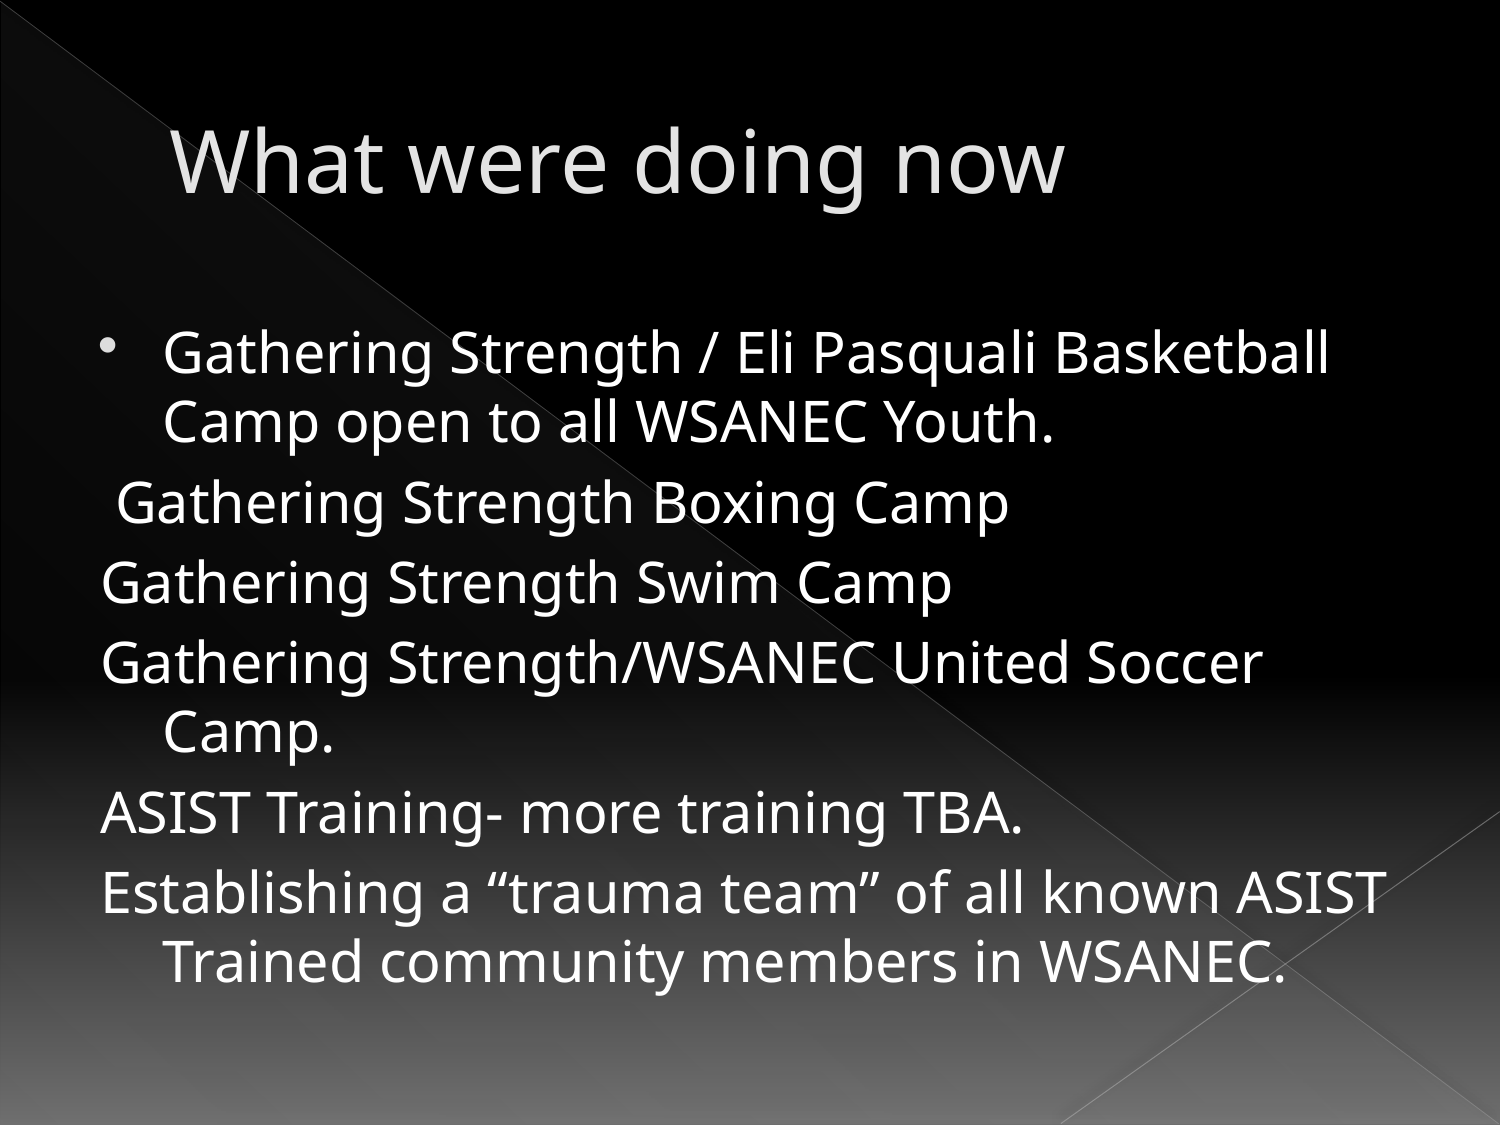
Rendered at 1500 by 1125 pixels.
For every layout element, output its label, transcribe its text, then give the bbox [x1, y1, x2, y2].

list Gathering Strength / Eli Pasquali Basketball Camp open to all WSANEC Youth. Gathering Strength Boxing Camp Gathering Strength Swim Camp Gathering Strength/WSANEC United Soccer Camp. ASIST Training- more training TBA. Establishing a “trauma team” of all known ASIST Trained community members in WSANEC. [75, 308, 1425, 1059]
title What were doing now [75, 43, 1425, 274]
